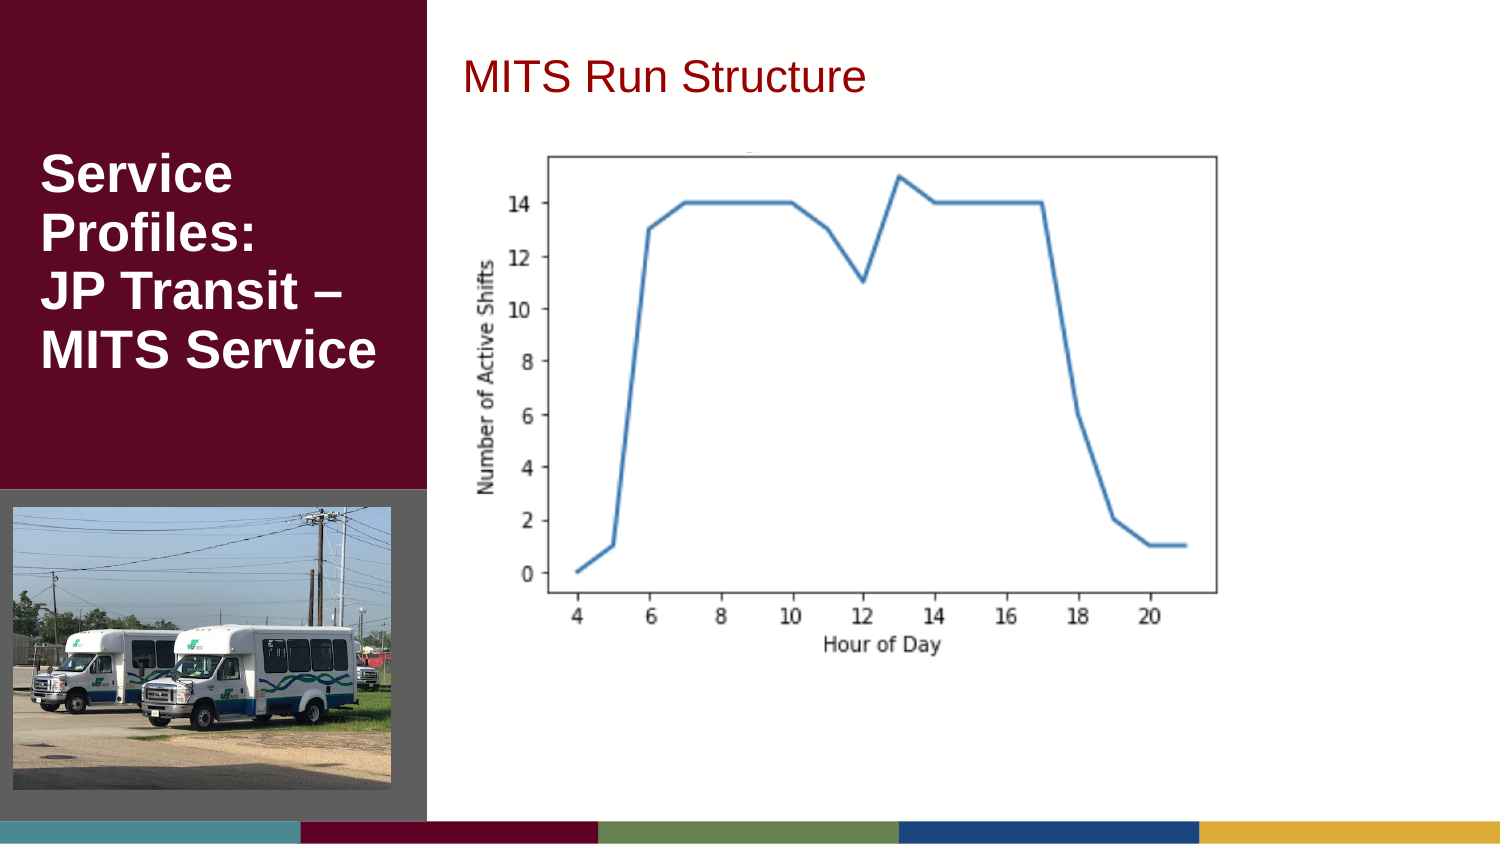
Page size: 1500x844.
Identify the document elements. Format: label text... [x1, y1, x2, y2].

text_box [483, 127, 1475, 844]
picture [13, 507, 391, 791]
title Service Profiles: JP Transit – MITS Service [25, 101, 403, 490]
picture [456, 152, 1301, 685]
text_box MITS Run Structure [447, 38, 1487, 109]
